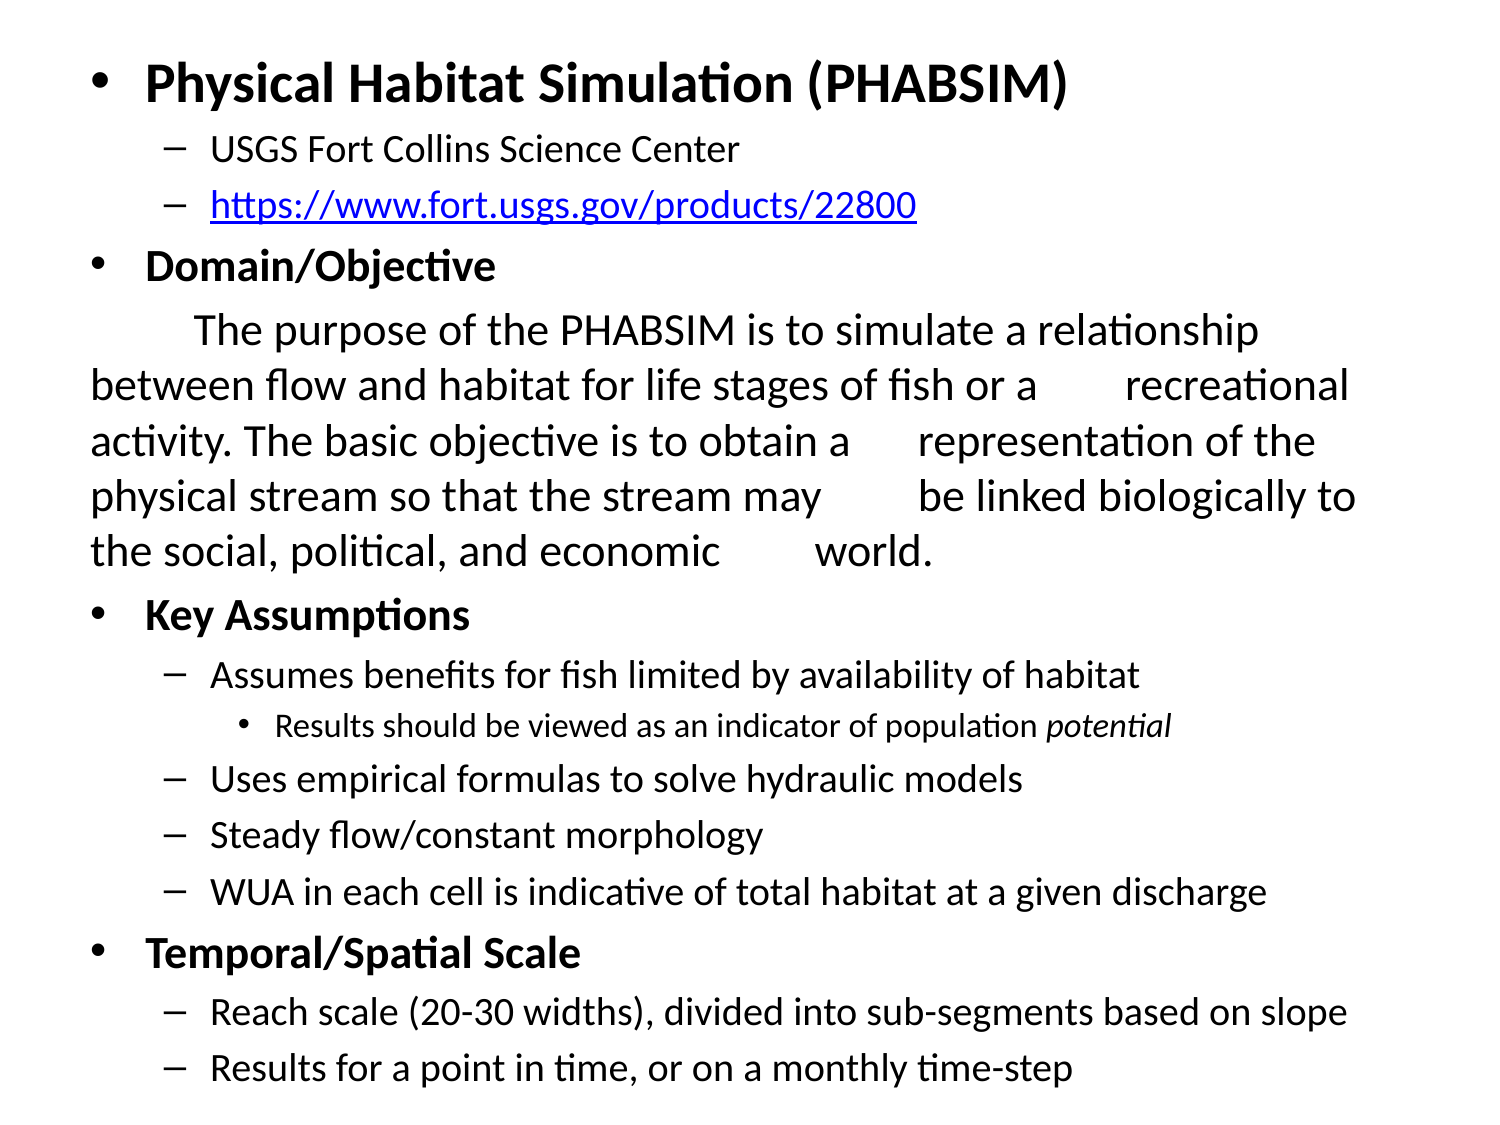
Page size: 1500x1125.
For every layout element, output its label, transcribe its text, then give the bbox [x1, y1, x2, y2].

list Physical Habitat Simulation (PHABSIM) USGS Fort Collins Science Center https://www.fort.usgs.gov/products/22800 Domain/Objective The purpose of the PHABSIM is to simulate a relationship between flow and habitat for life stages of fish or a recreational activity. The basic objective is to obtain a representation of the physical stream so that the stream may be linked biologically to the social, political, and economic world. Key Assumptions Assumes benefits for fish limited by availability of habitat Results should be viewed as an indicator of population potential Uses empirical formulas to solve hydraulic models Steady flow/constant morphology WUA in each cell is indicative of total habitat at a given discharge Temporal/Spatial Scale Reach scale (20-30 widths), divided into sub-segments based on slope Results for a point in time, or on a monthly time-step [75, 37, 1425, 1113]
